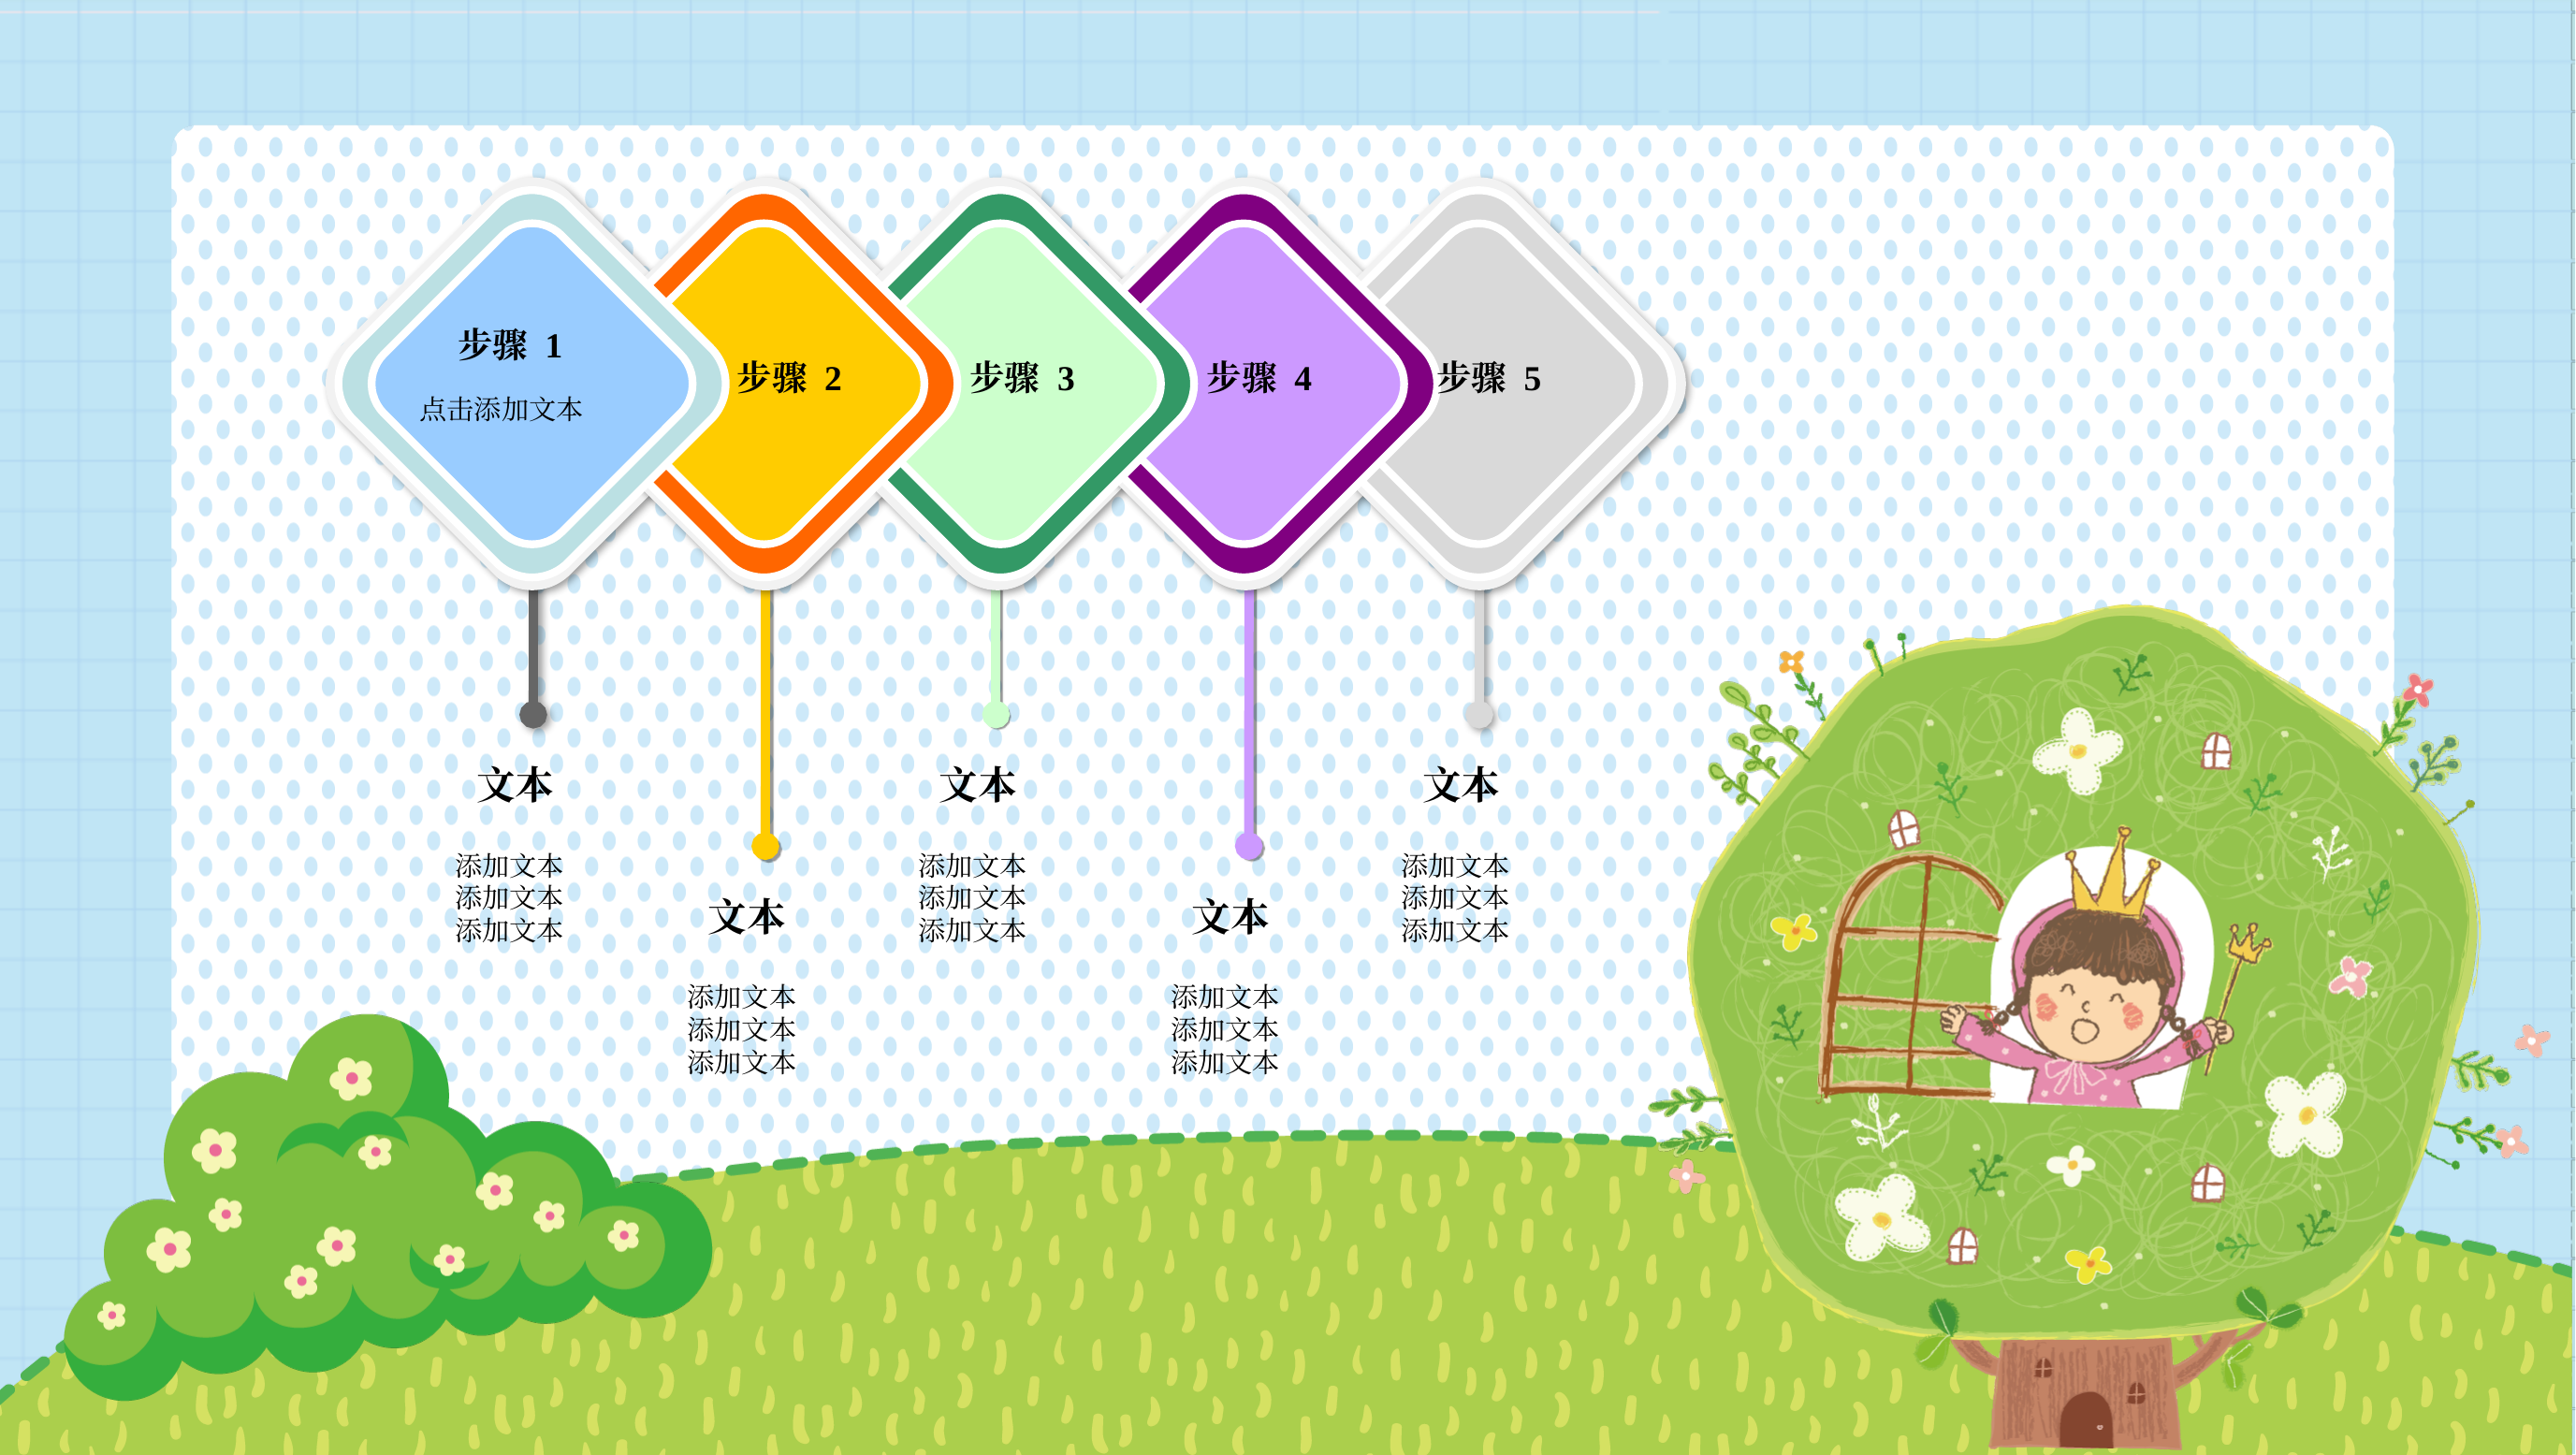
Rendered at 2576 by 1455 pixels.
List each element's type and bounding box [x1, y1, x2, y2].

picture [0, 0, 2576, 1455]
text_box [370, 222, 1642, 1085]
